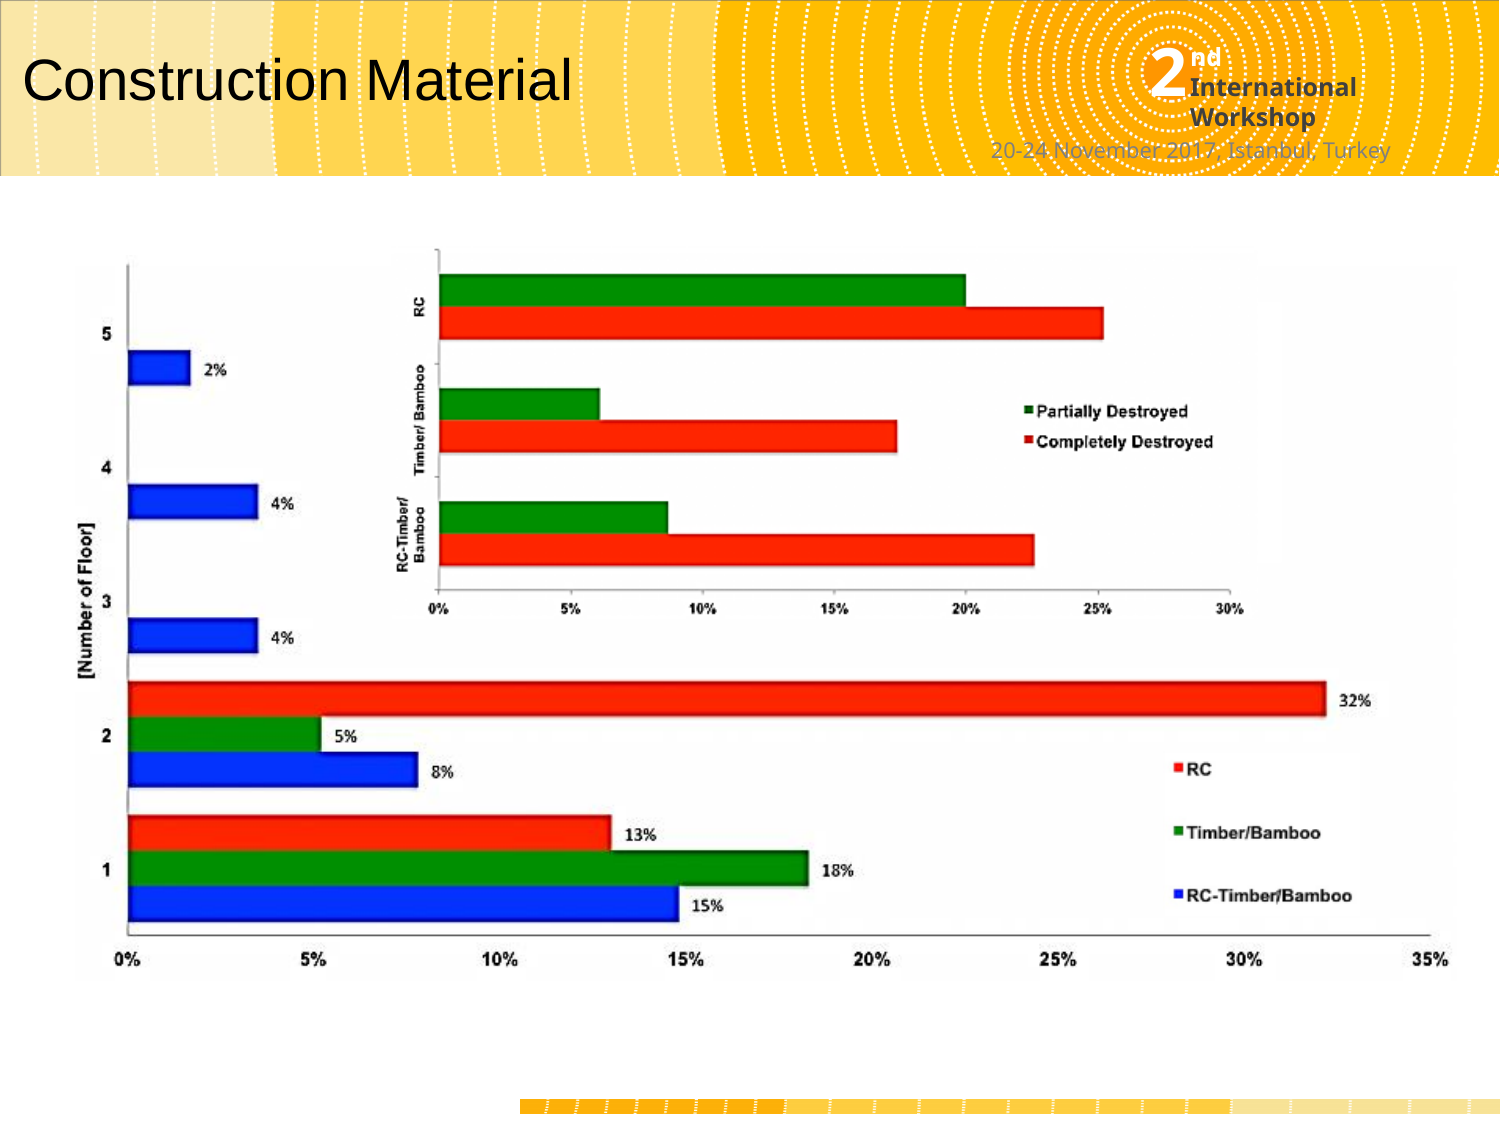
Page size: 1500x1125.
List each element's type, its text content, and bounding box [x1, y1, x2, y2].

picture [0, 0, 1499, 176]
picture [64, 246, 1457, 988]
title Construction Material [0, 0, 615, 172]
picture [520, 1099, 1500, 1114]
